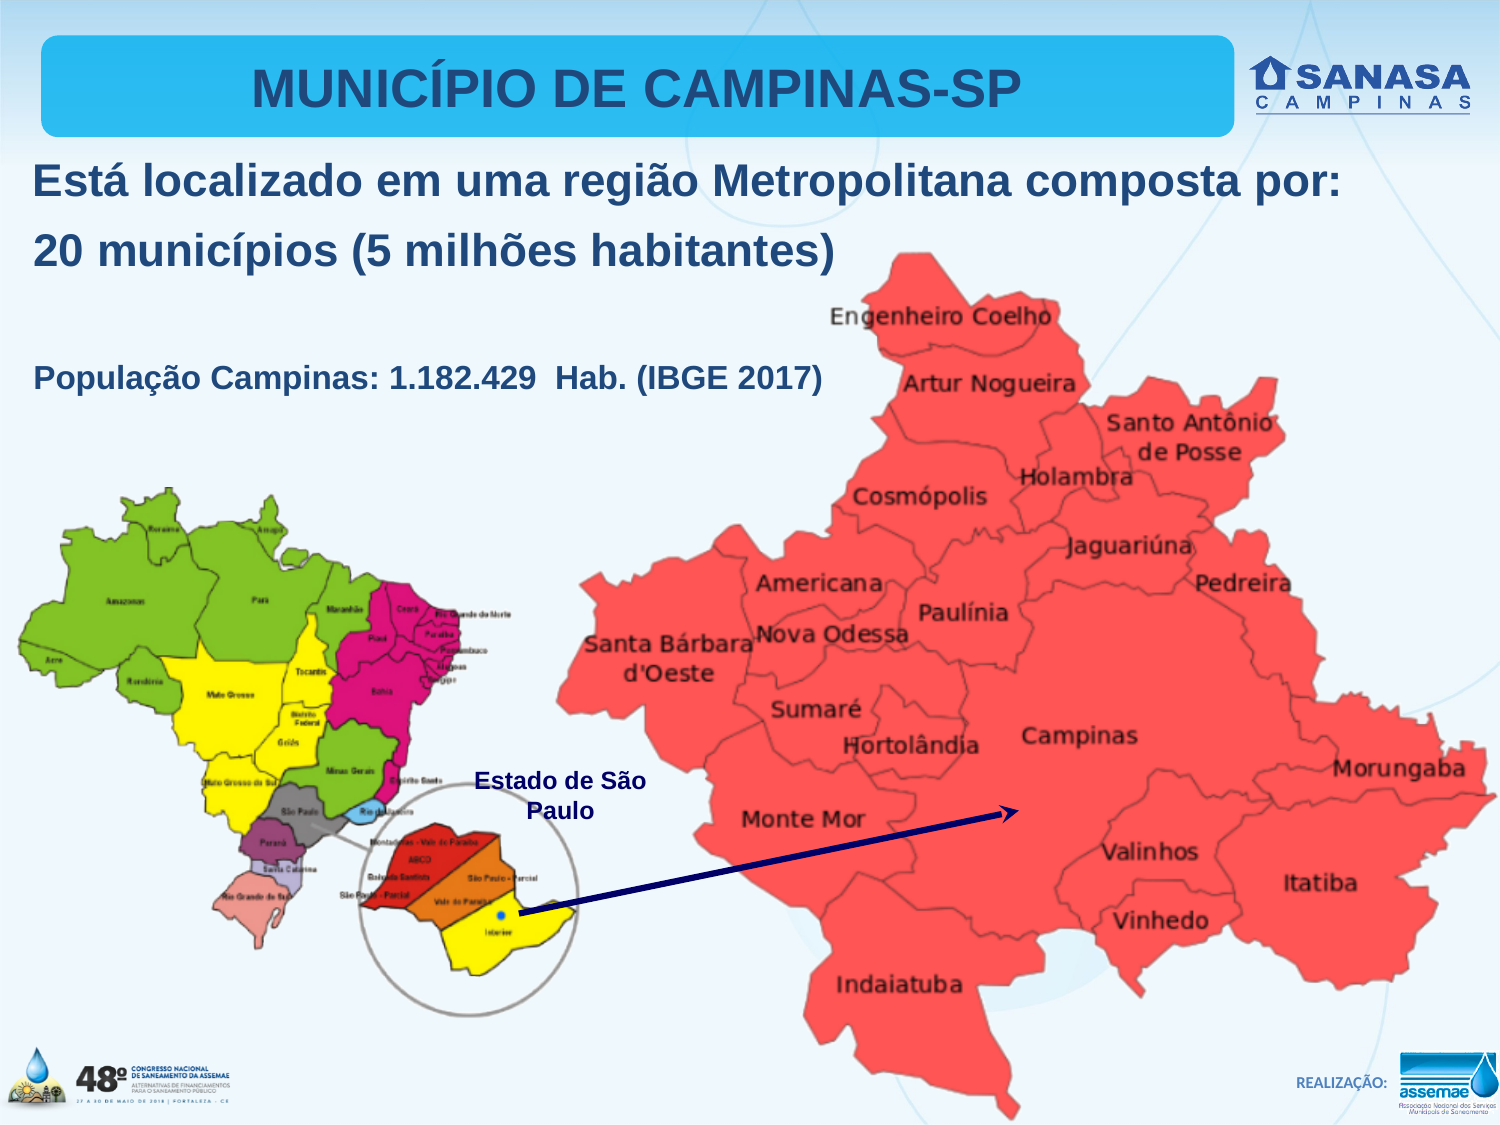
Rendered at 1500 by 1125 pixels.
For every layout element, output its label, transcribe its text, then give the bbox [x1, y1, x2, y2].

text_box MUNICÍPIO DE CAMPINAS-SP [41, 46, 1235, 126]
picture [0, 0, 1500, 1125]
text_box Está localizado em uma região Metropolitana composta por: [17, 142, 1377, 213]
text_box 20 municípios (5 milhões habitantes) População Campinas: 1.182.429 Hab. (IBGE 2017) [18, 213, 973, 404]
